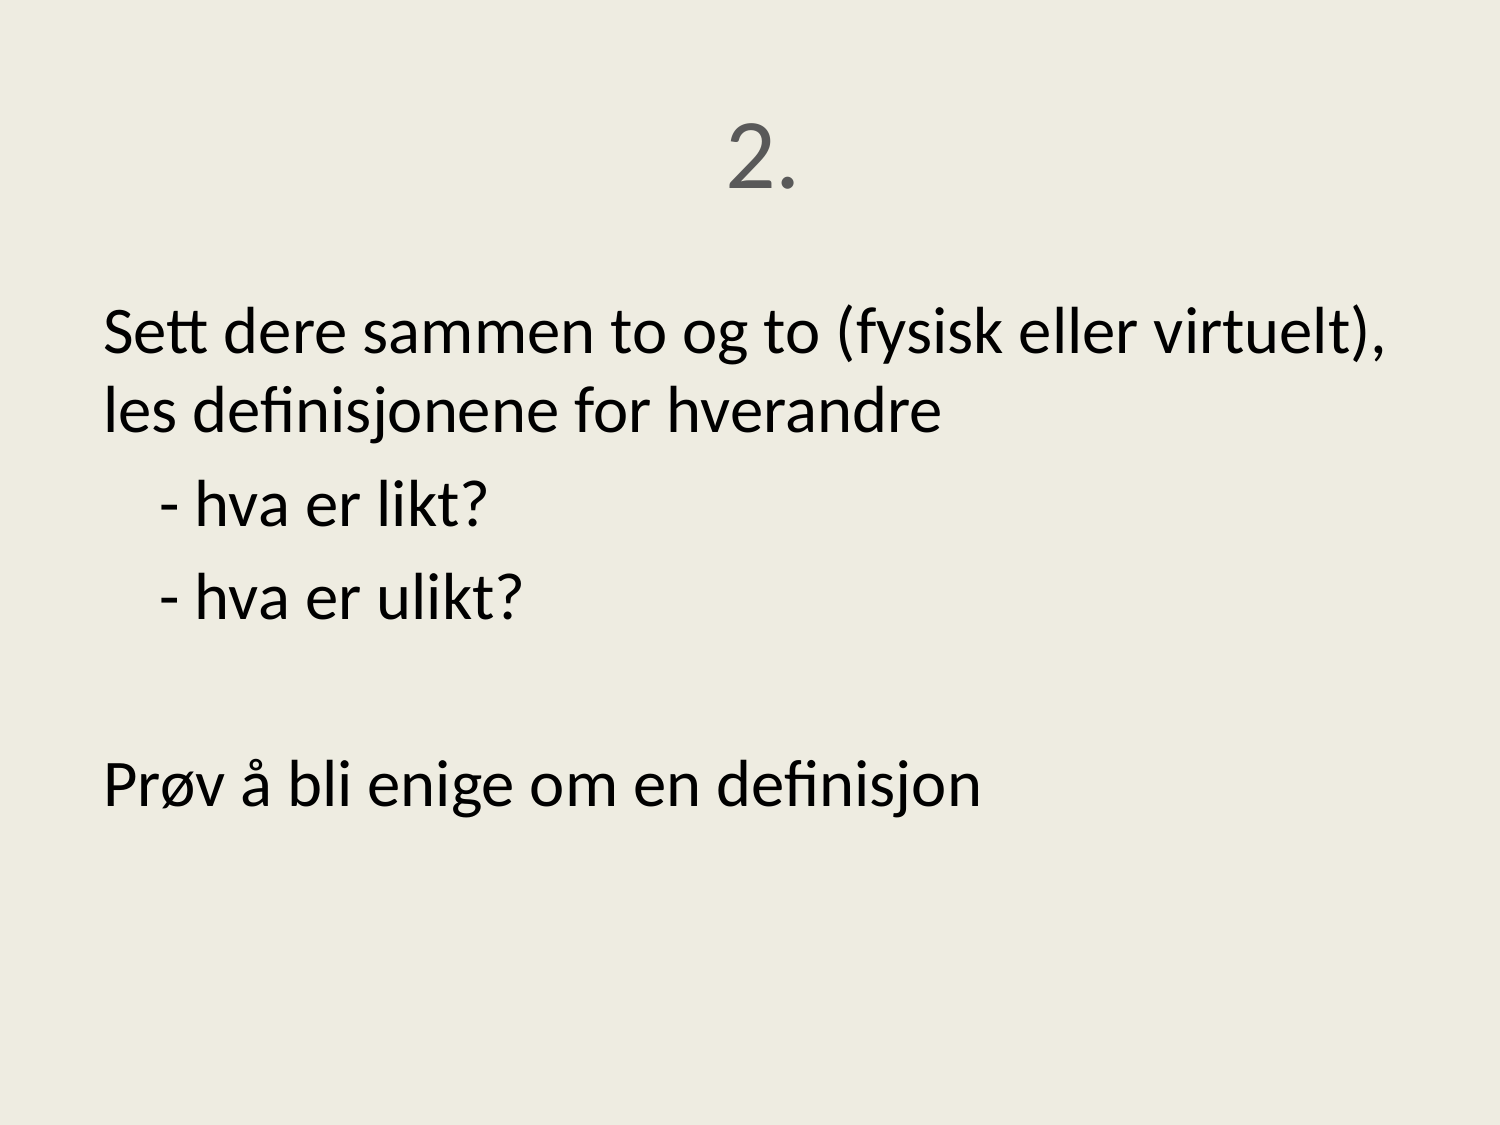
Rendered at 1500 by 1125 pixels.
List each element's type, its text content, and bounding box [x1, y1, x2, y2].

list Sett dere sammen to og to (fysisk eller virtuelt), les definisjonene for hverandre - hva er likt? - hva er ulikt? Prøv å bli enige om en definisjon [88, 278, 1439, 1022]
title 2. [76, 54, 1427, 243]
